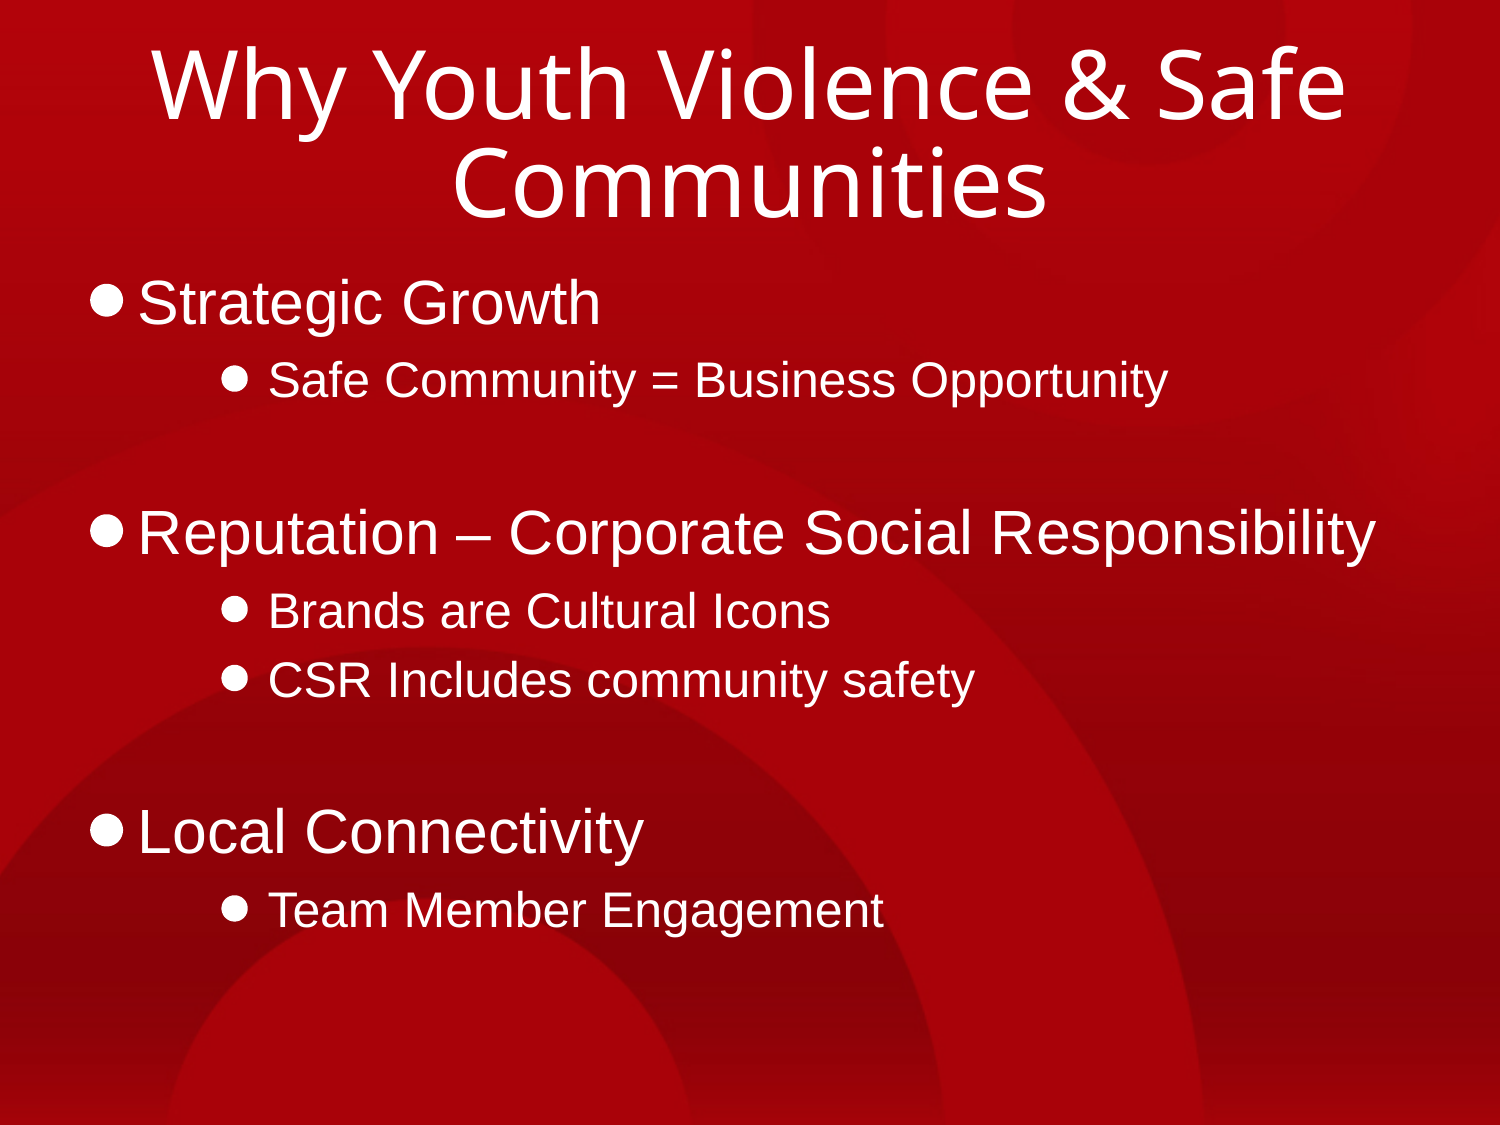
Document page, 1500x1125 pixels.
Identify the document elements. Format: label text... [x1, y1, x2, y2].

list Strategic Growth Safe Community = Business Opportunity Reputation – Corporate Social Responsibility Brands are Cultural Icons CSR Includes community safety Local Connectivity Team Member Engagement [75, 262, 1425, 1006]
title Why Youth Violence & Safe Communities [75, 45, 1425, 233]
picture [0, 0, 1500, 1125]
